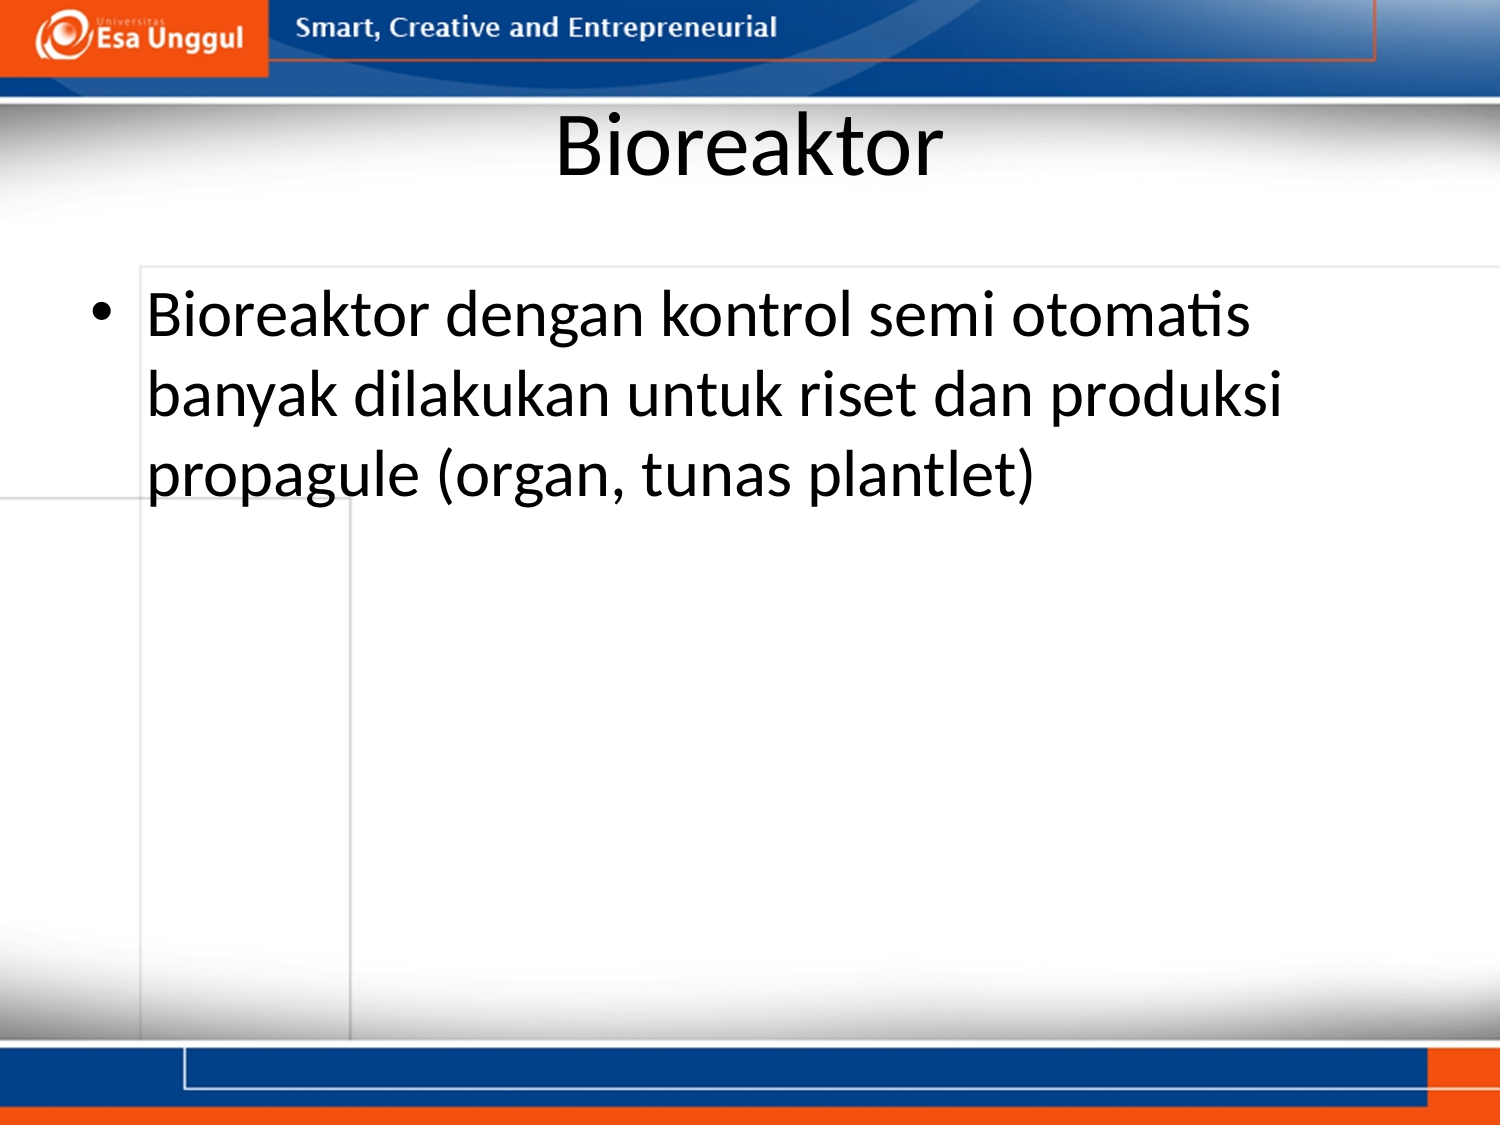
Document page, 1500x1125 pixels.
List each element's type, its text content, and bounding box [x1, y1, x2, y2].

picture [0, 0, 1500, 1125]
title Bioreaktor [75, 45, 1425, 233]
list Bioreaktor dengan kontrol semi otomatis banyak dilakukan untuk riset dan produksi propagule (organ, tunas plantlet) [75, 262, 1425, 1005]
